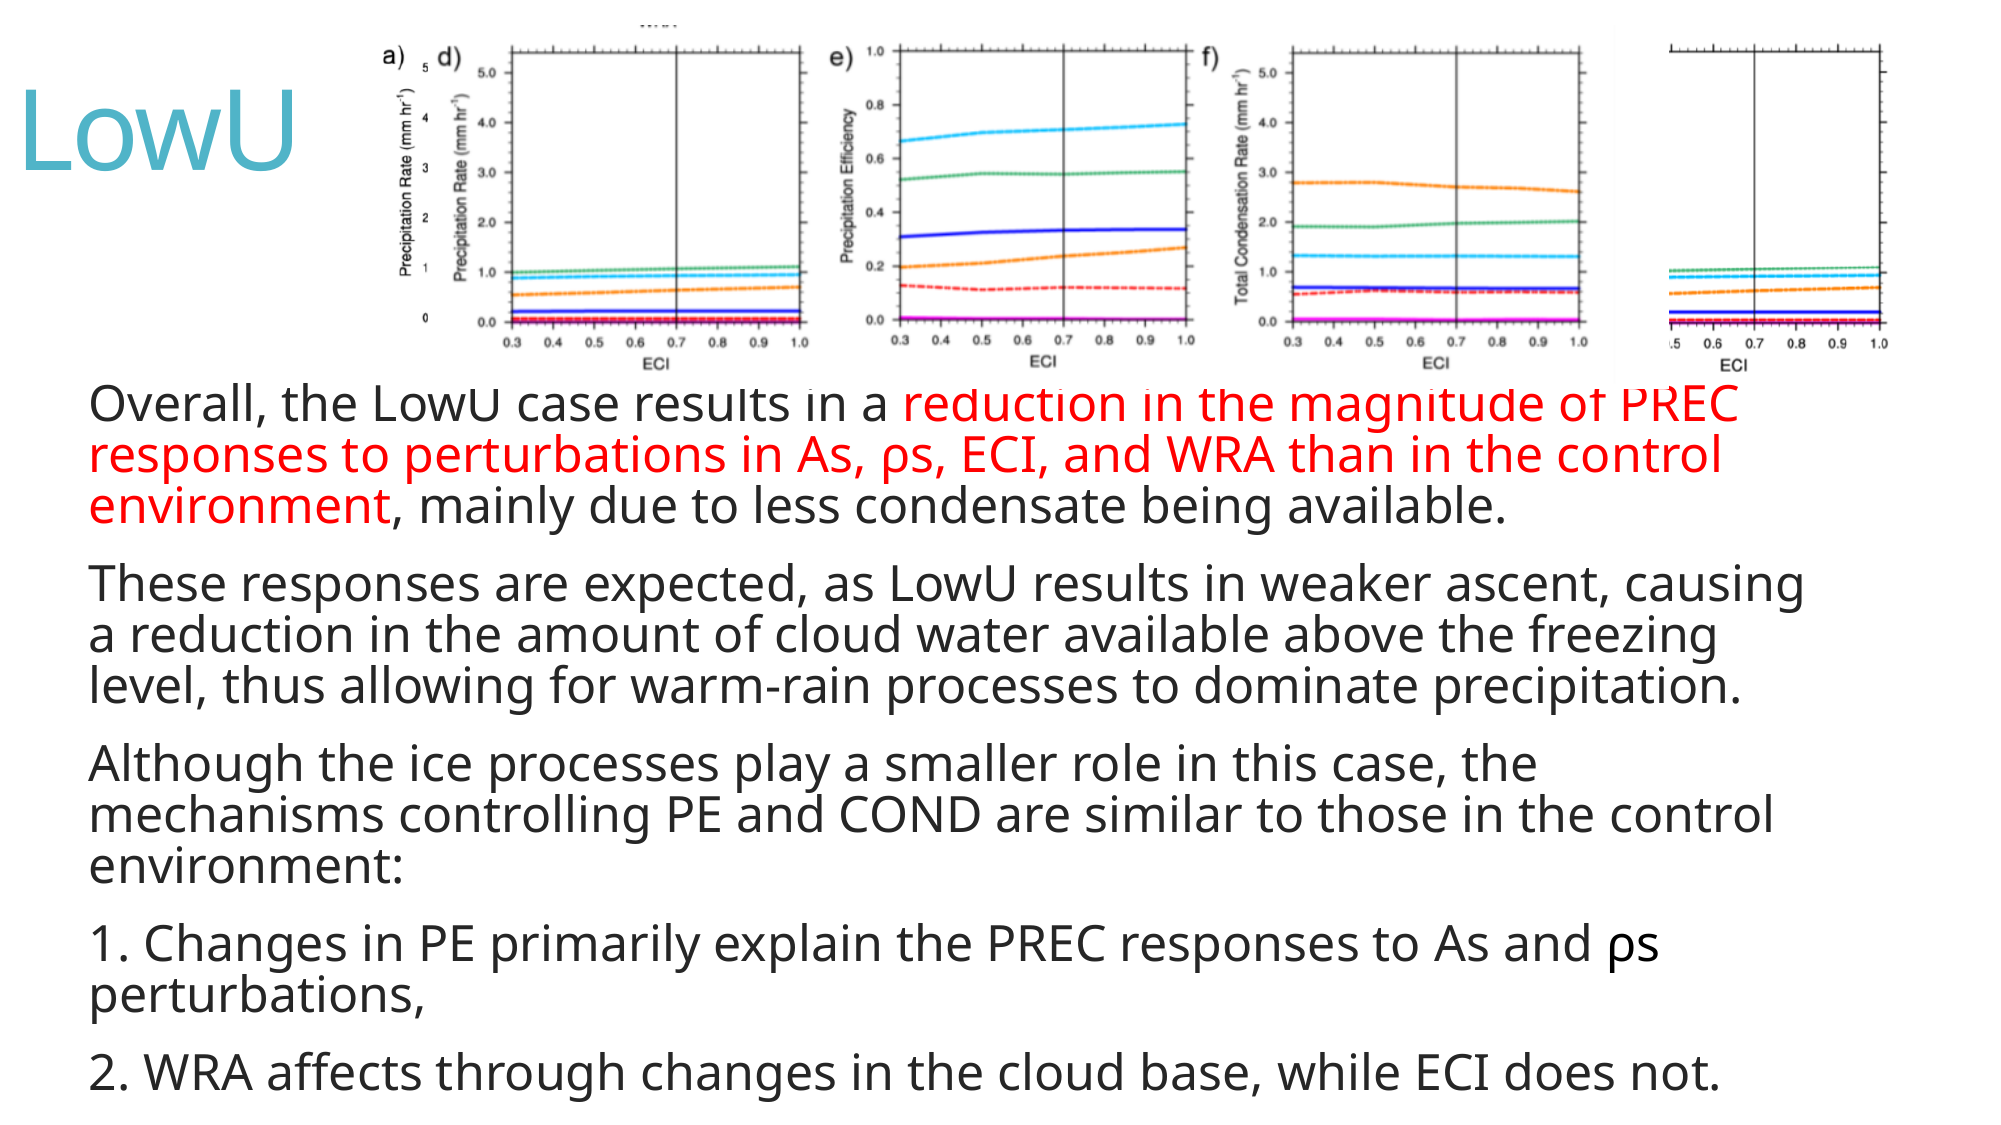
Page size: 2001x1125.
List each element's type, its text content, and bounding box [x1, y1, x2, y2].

list Overall, the LowU case results in a reduction in the magnitude of PREC responses to perturbations in As, ρs, ECI, and WRA than in the control environment, mainly due to less condensate being available. These responses are expected, as LowU results in weaker ascent, causing a reduction in the amount of cloud water available above the freezing level, thus allowing for warm-rain processes to dominate precipitation. Although the ice processes play a smaller role in this case, the mechanisms controlling PE and COND are similar to those in the control environment: 1. Changes in PE primarily explain the PREC responses to As and ρs perturbations, 2. WRA affects through changes in the cloud base, while ECI does not. [58, 372, 1823, 1125]
title LowU [0, 0, 1768, 272]
picture [374, 25, 1901, 389]
